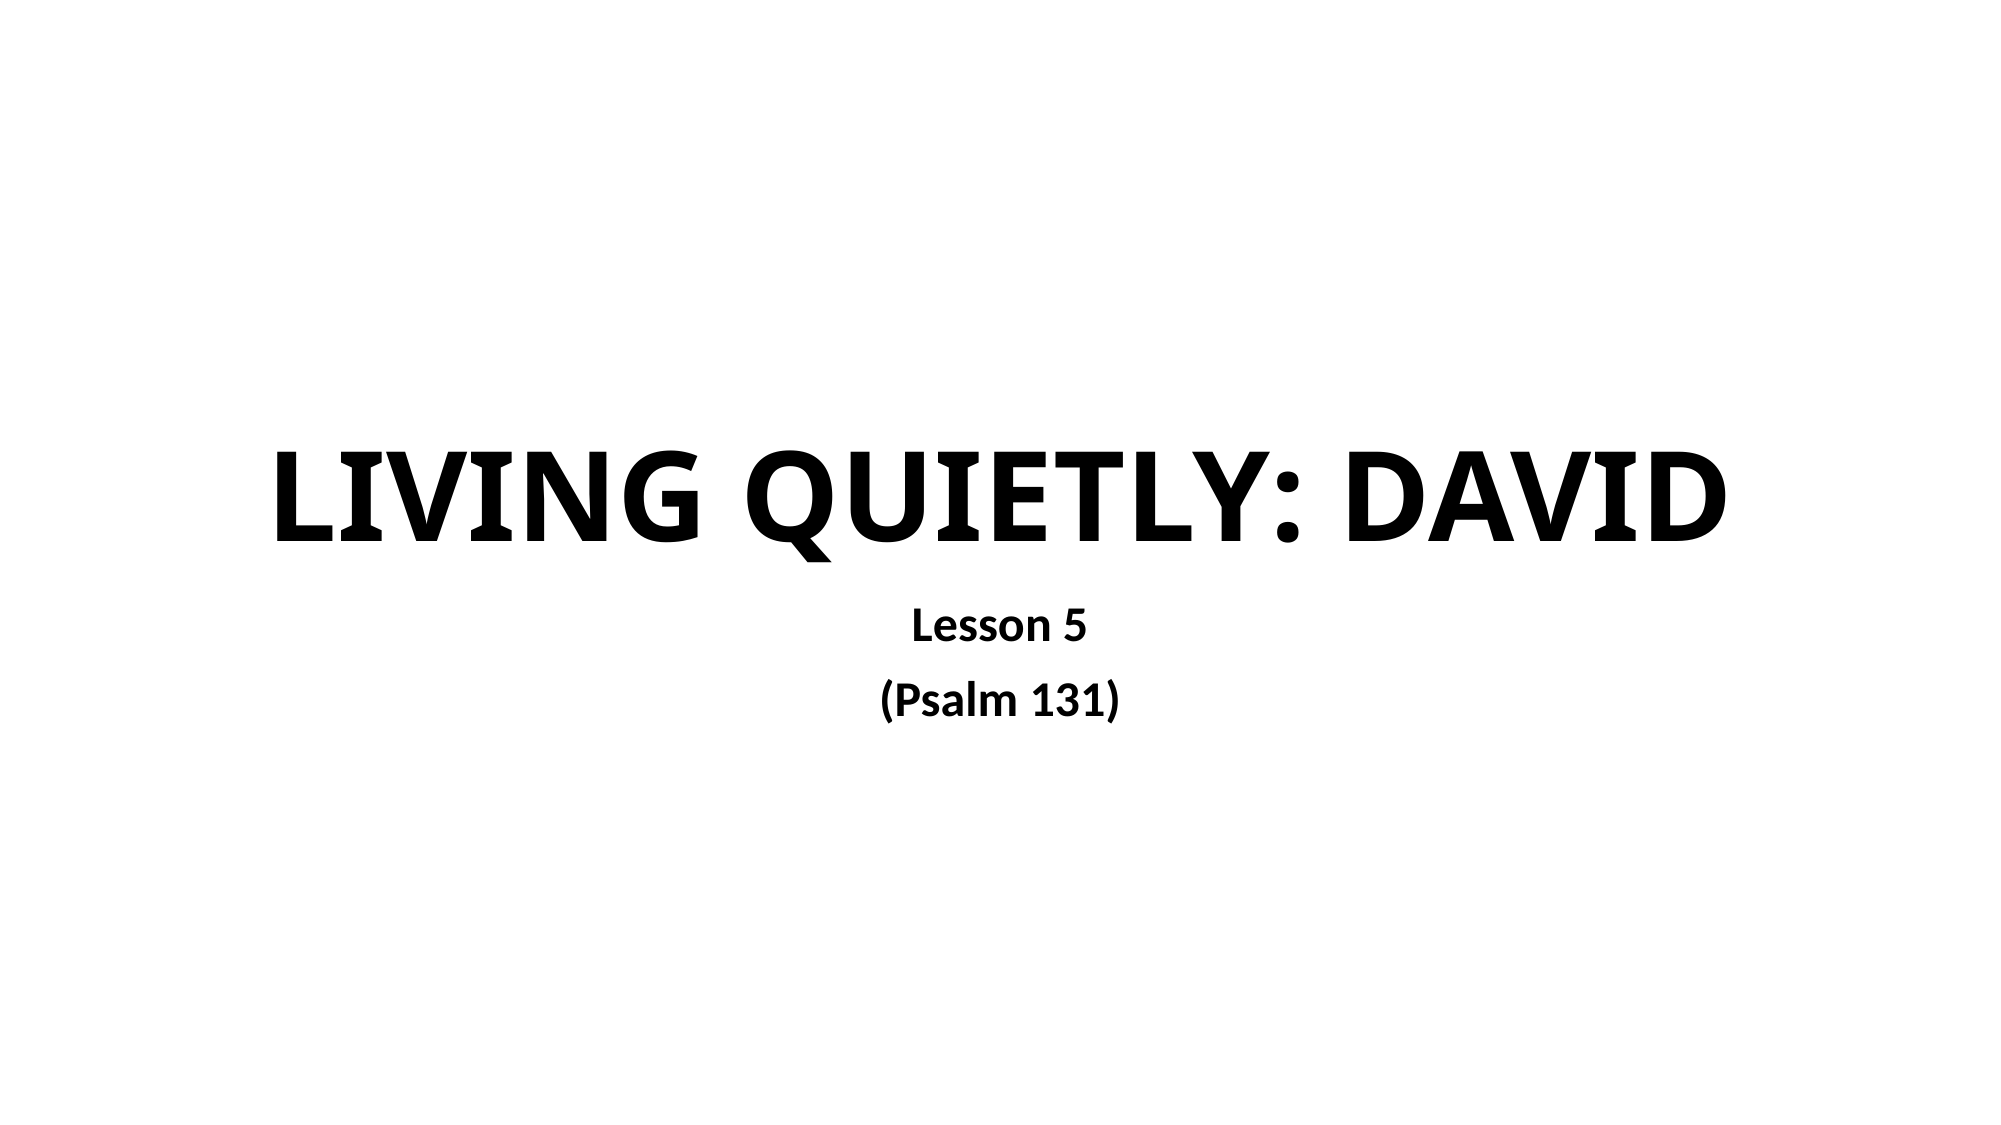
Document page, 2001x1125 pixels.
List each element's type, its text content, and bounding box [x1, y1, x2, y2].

subtitle Lesson 5 (Psalm 131) [249, 590, 1750, 863]
title LIVING QUIETLY: DAVID [249, 184, 1750, 576]
